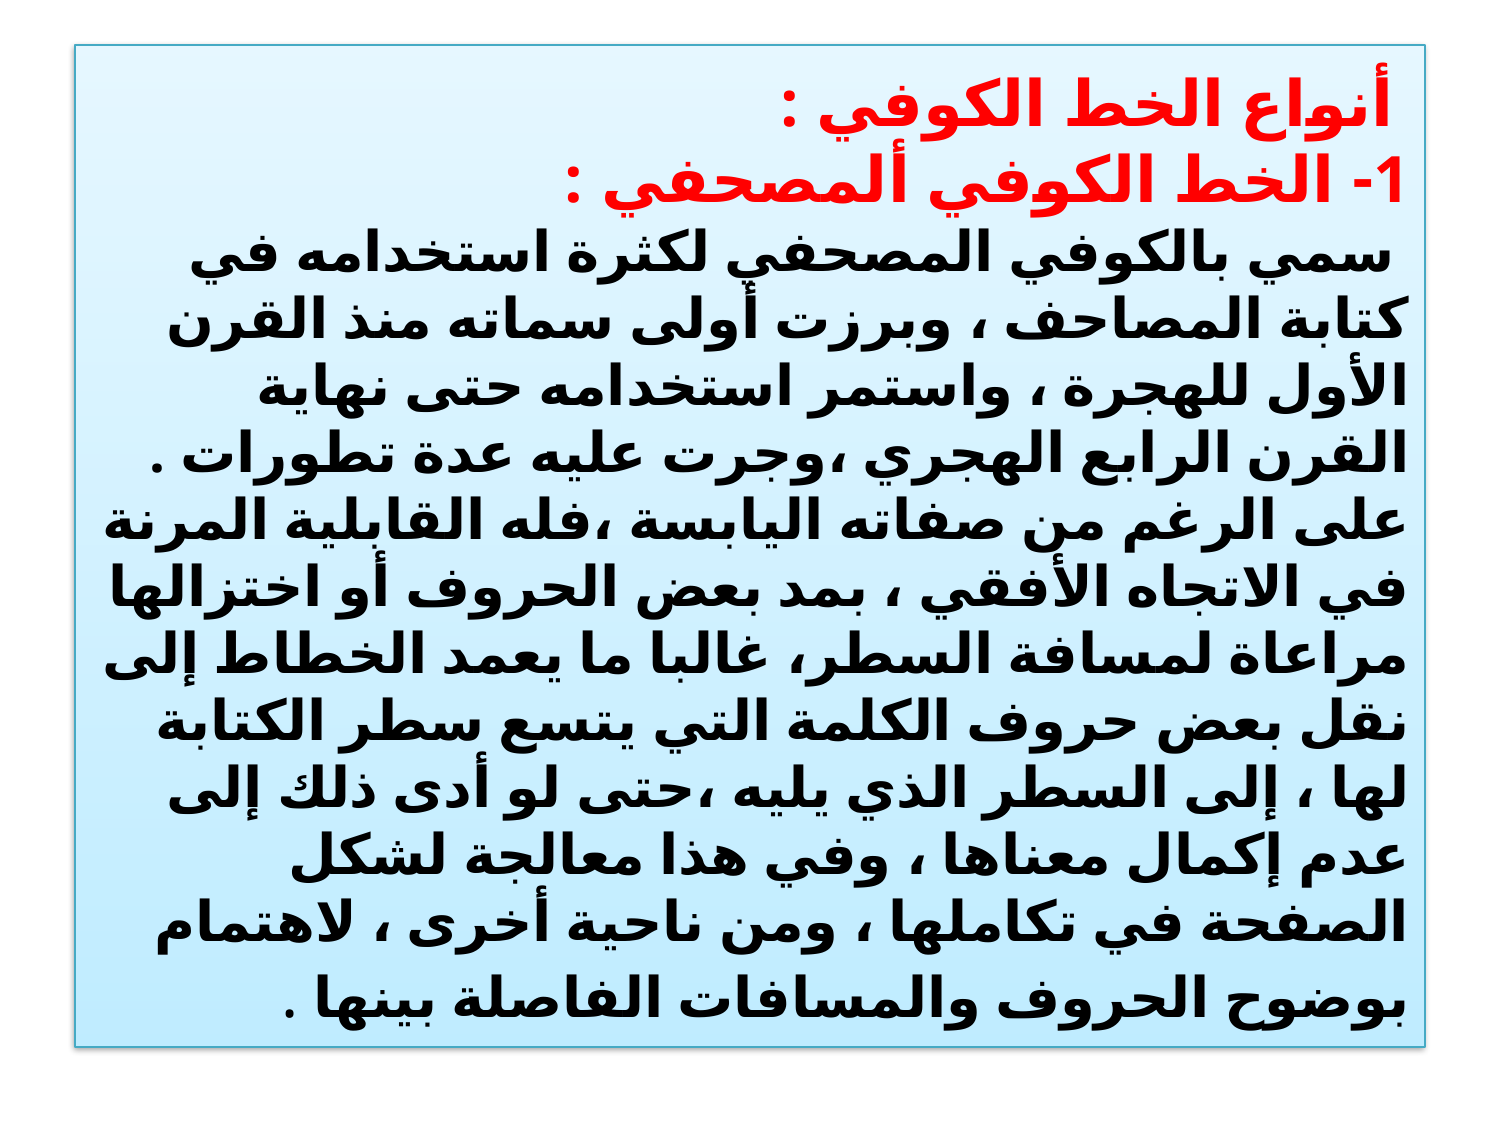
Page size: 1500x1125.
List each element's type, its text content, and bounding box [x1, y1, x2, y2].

title أنواع الخط الكوفي : 1- الخط الكوفي ألمصحفي : سمي بالكوفي المصحفي لكثرة استخدامه في كتابة المصاحف ، وبرزت أولى سماته منذ القرن الأول للهجرة ، واستمر استخدامه حتى نهاية القرن الرابع الهجري ،وجرت عليه عدة تطورات . على الرغم من صفاته اليابسة ،فله القابلية المرنة في الاتجاه الأفقي ، بمد بعض الحروف أو اختزالها مراعاة لمسافة السطر، غالبا ما يعمد الخطاط إلى نقل بعض حروف الكلمة التي يتسع سطر الكتابة لها ، إلى السطر الذي يليه ،حتى لو أدى ذلك إلى عدم إكمال معناها ، وفي هذا معالجة لشكل الصفحة في تكاملها ، ومن ناحية أخرى ، لاهتمام بوضوح الحروف والمسافات الفاصلة بينها . [74, 44, 1426, 1048]
